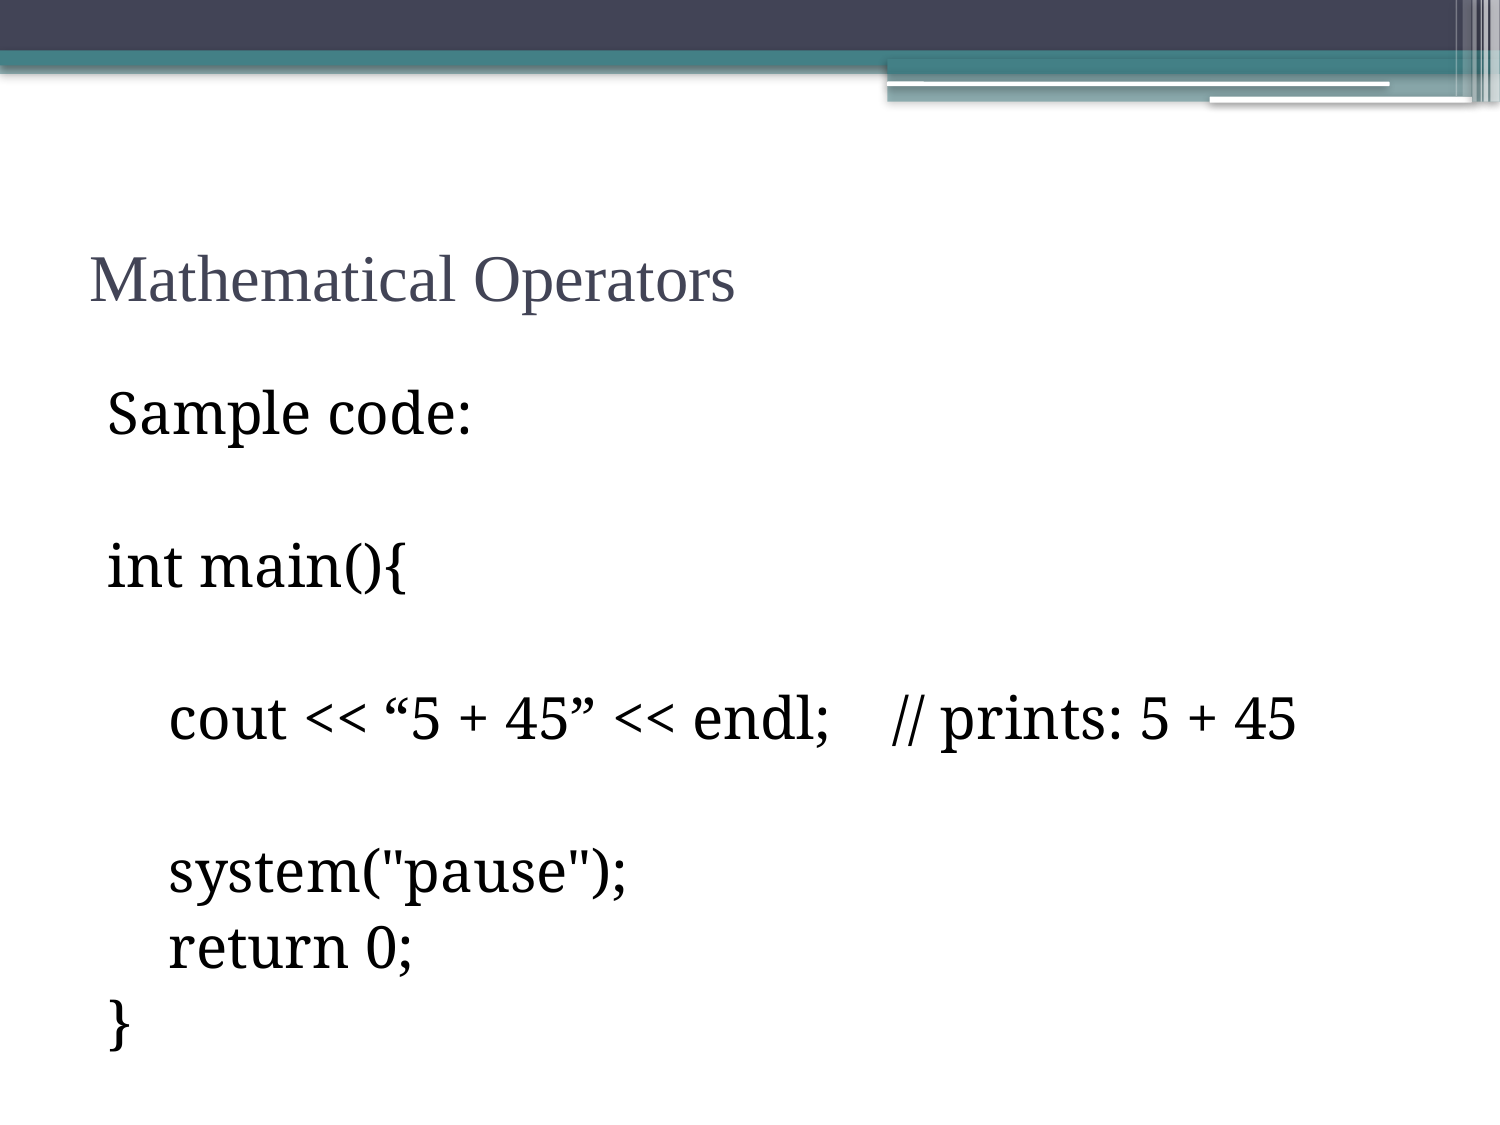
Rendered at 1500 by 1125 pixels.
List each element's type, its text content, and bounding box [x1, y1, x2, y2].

list Sample code: int main(){ cout << “5 + 45” << endl; // prints: 5 + 45 system("pause"); return 0; } [75, 368, 1425, 1079]
title Mathematical Operators [75, 187, 1425, 363]
